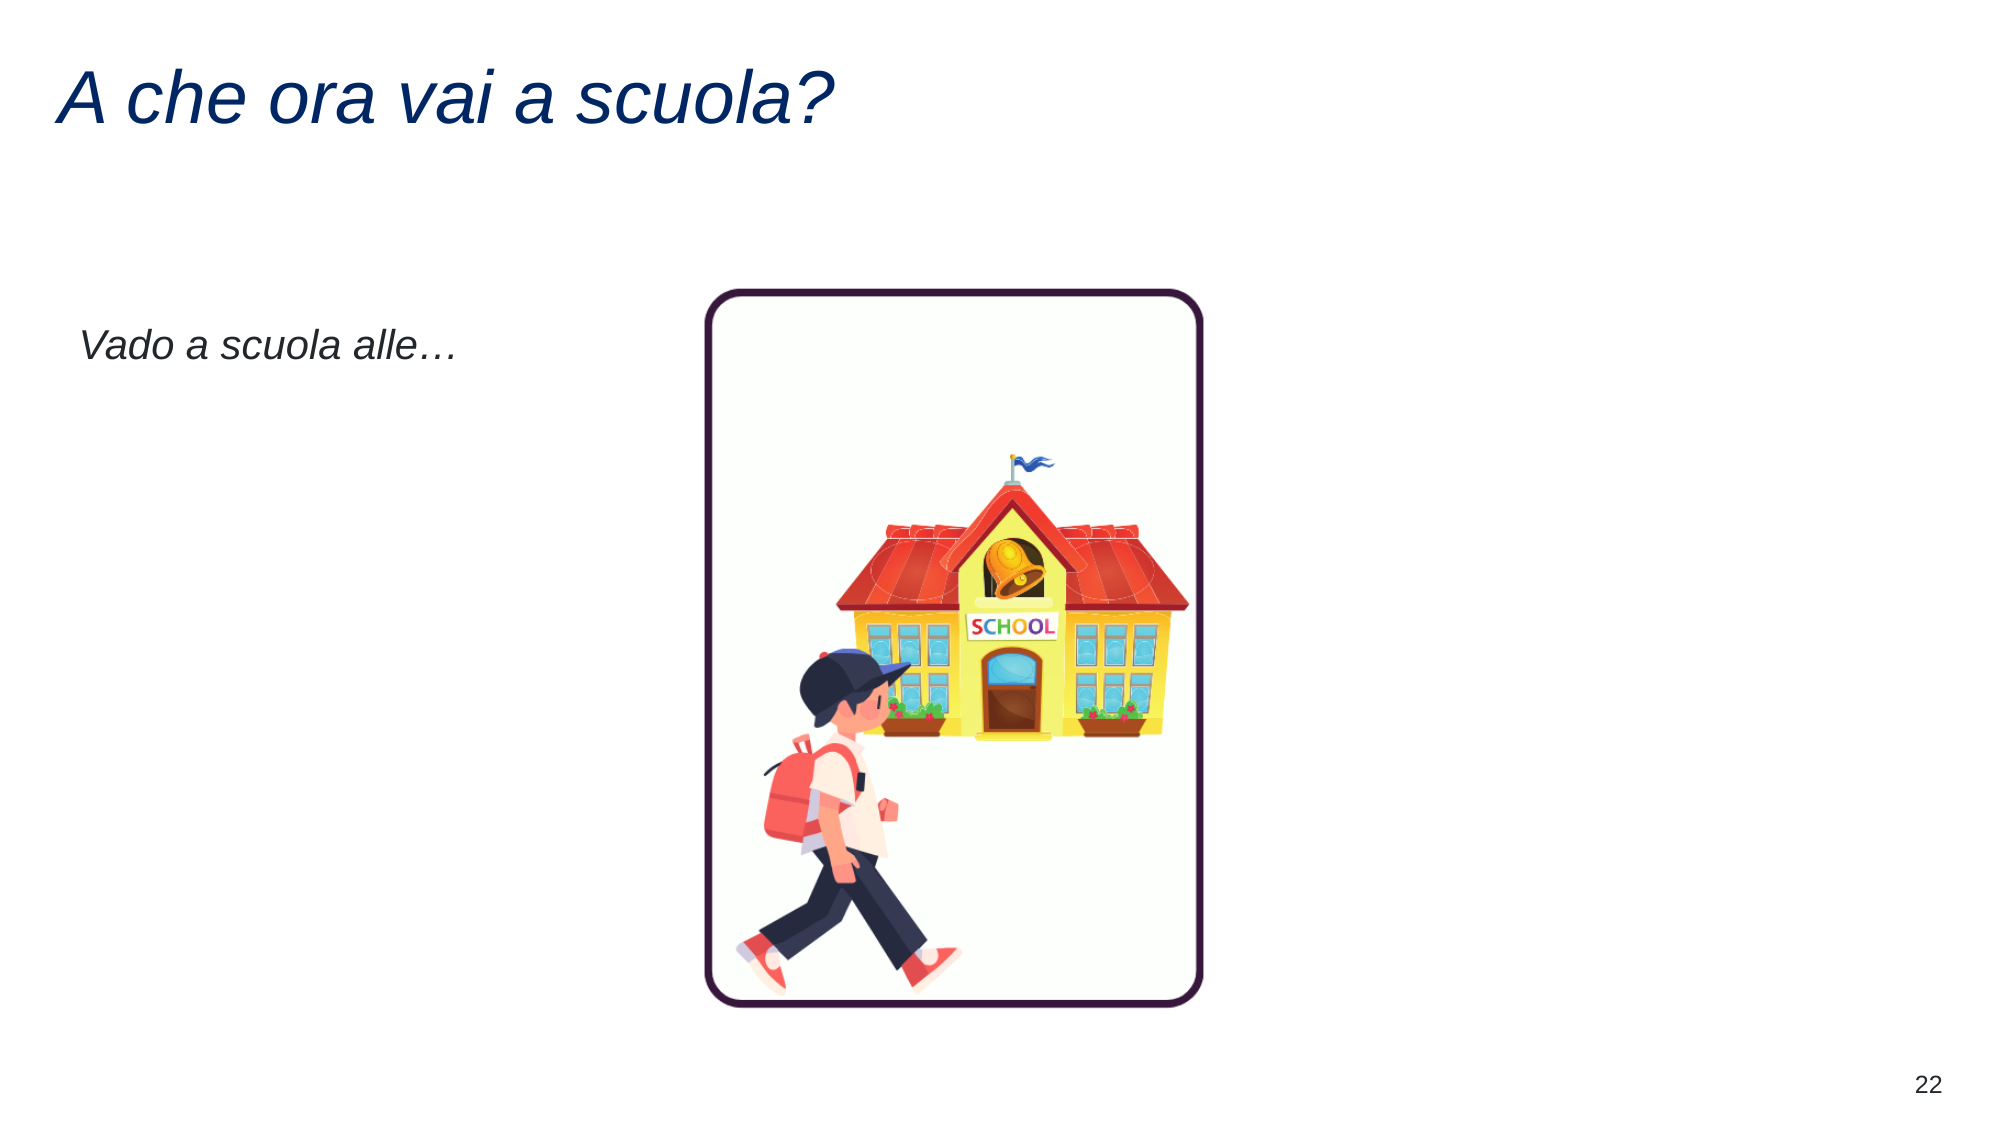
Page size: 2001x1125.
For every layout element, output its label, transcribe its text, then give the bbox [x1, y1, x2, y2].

title A che ora vai a scuola? [59, 59, 1943, 149]
slide_number 22 [1824, 1068, 1943, 1099]
picture [664, 269, 1232, 1045]
text_box Vado a scuola alle… [78, 317, 623, 477]
